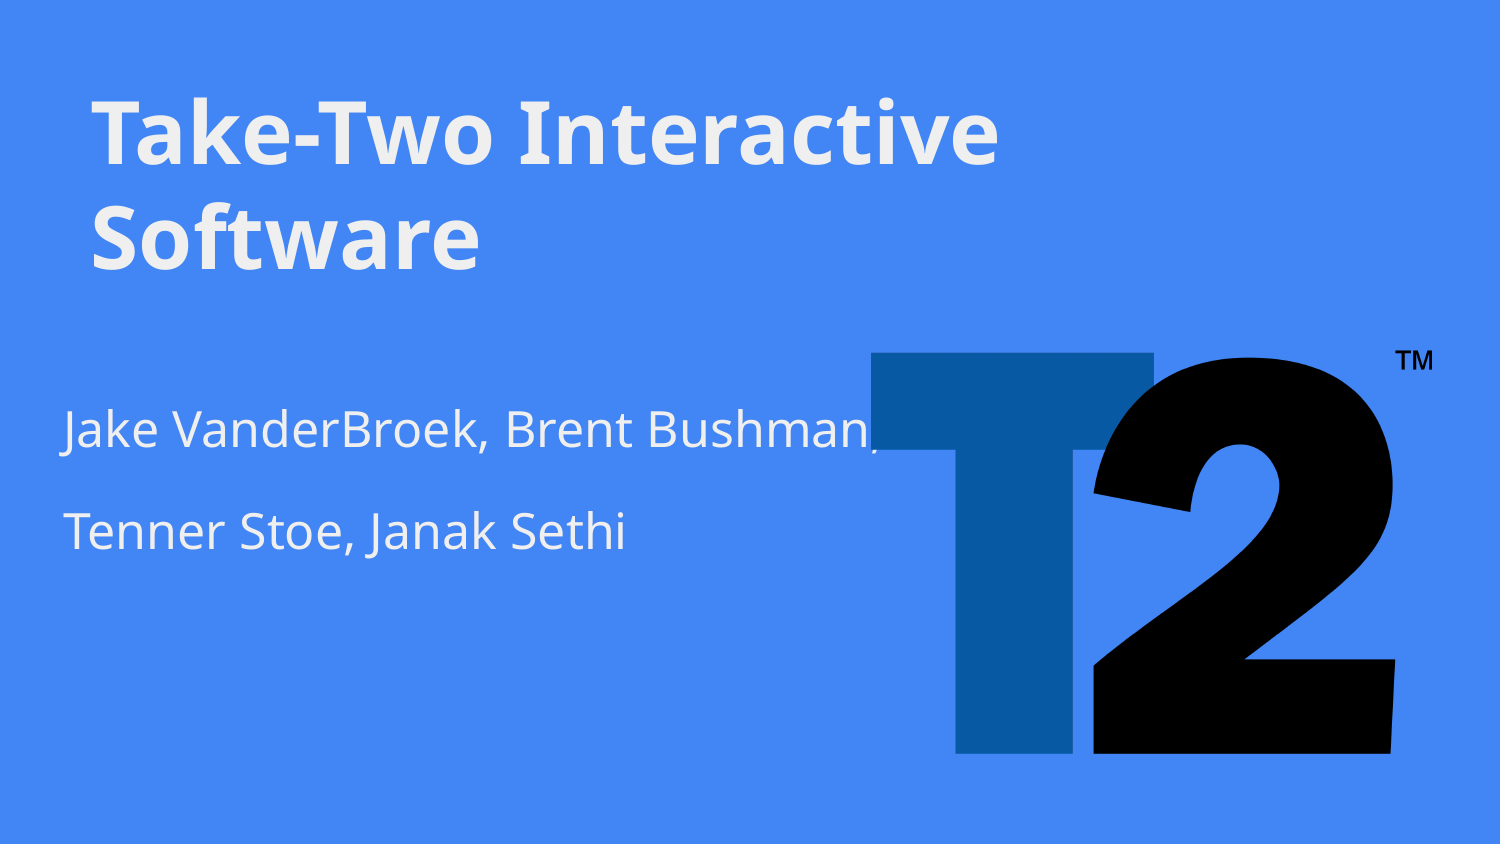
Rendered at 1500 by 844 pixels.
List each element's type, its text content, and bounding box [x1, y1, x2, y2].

subtitle Jake VanderBroek, Brent Bushman, Tenner Stoe, Janak Sethi [48, 373, 863, 445]
picture [868, 349, 1435, 756]
title Take-Two Interactive Software [75, 98, 1425, 265]
